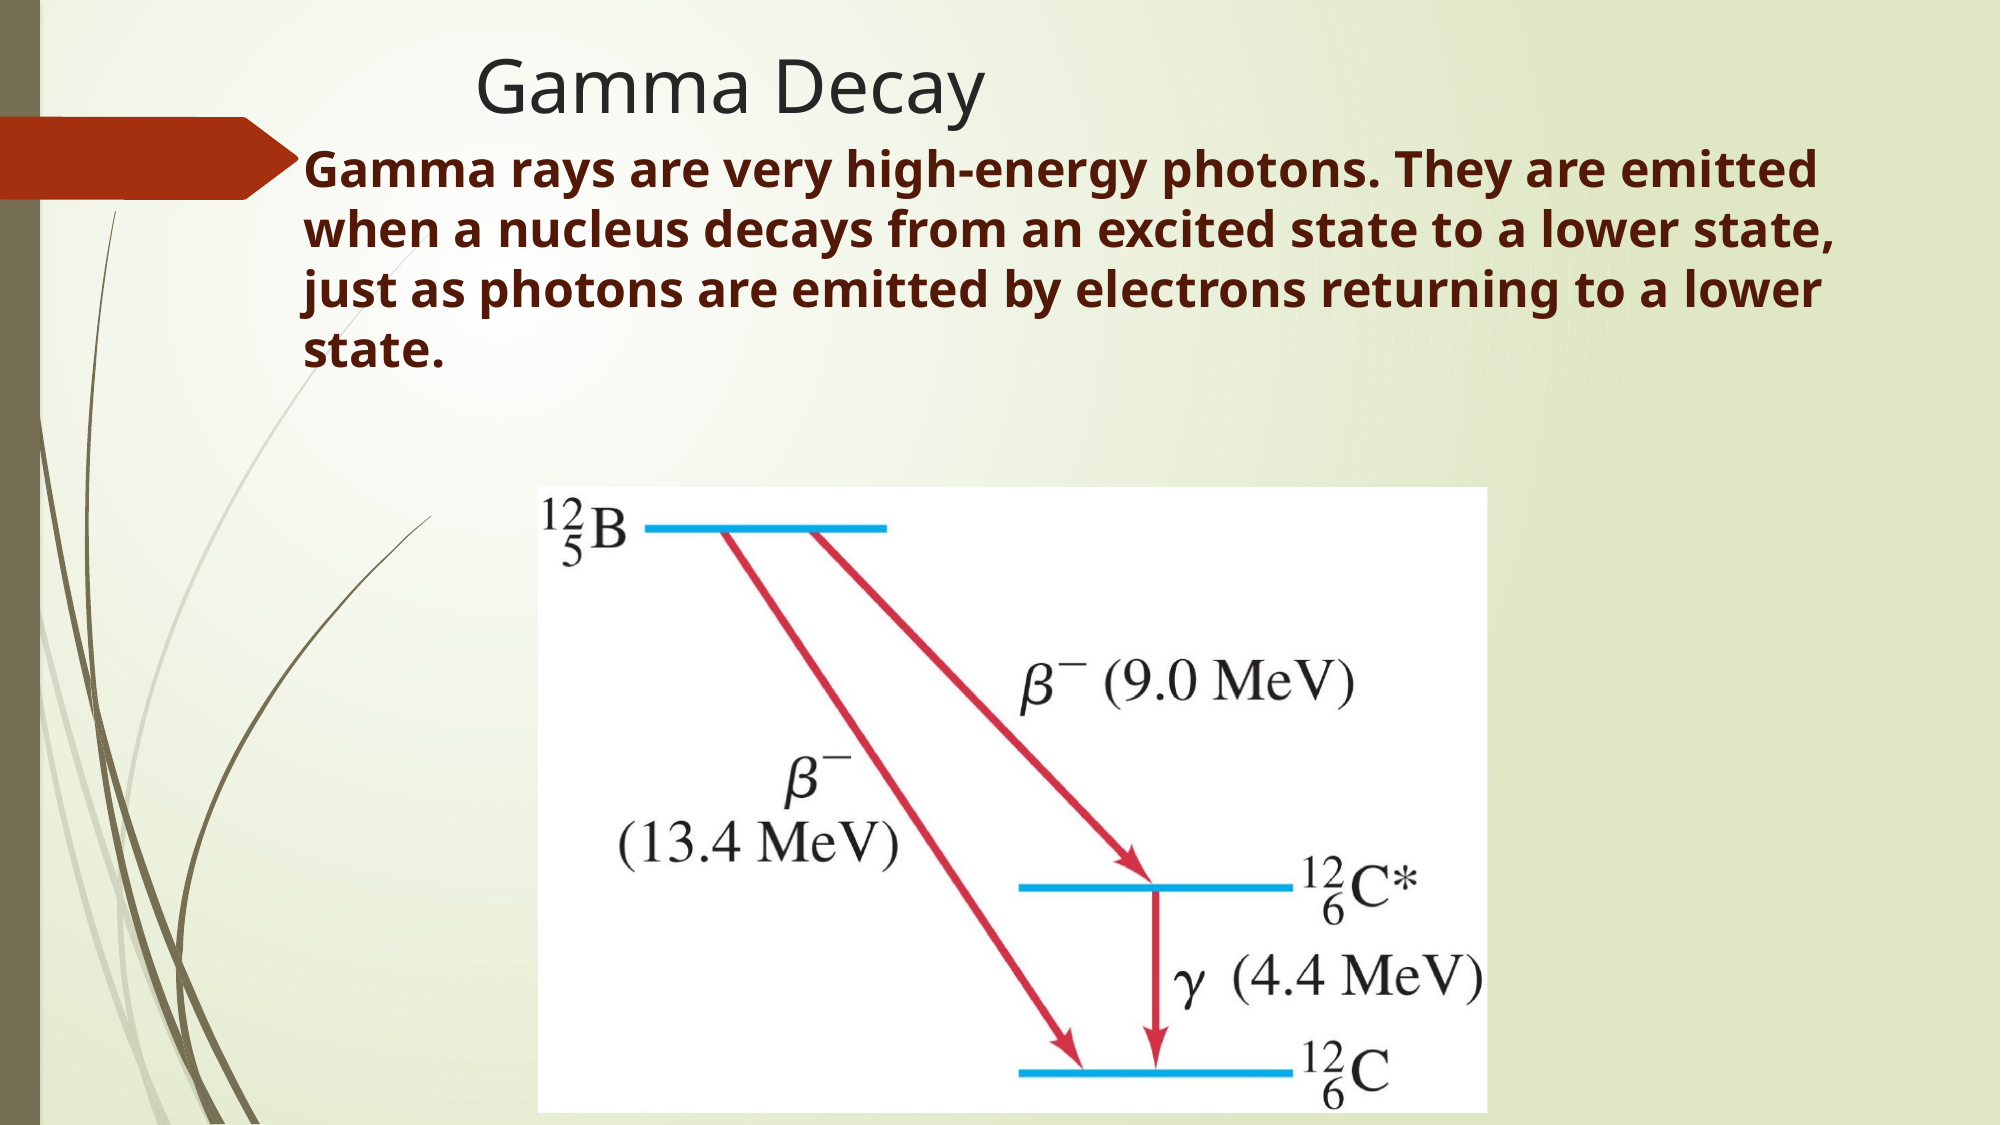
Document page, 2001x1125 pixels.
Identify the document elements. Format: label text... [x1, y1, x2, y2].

title Gamma Decay [459, 30, 1901, 175]
picture [537, 487, 1488, 1113]
text_box Gamma rays are very high-energy photons. They are emitted when a nucleus decays from an excited state to a lower state, just as photons are emitted by electrons returning to a lower state. [288, 129, 1858, 385]
